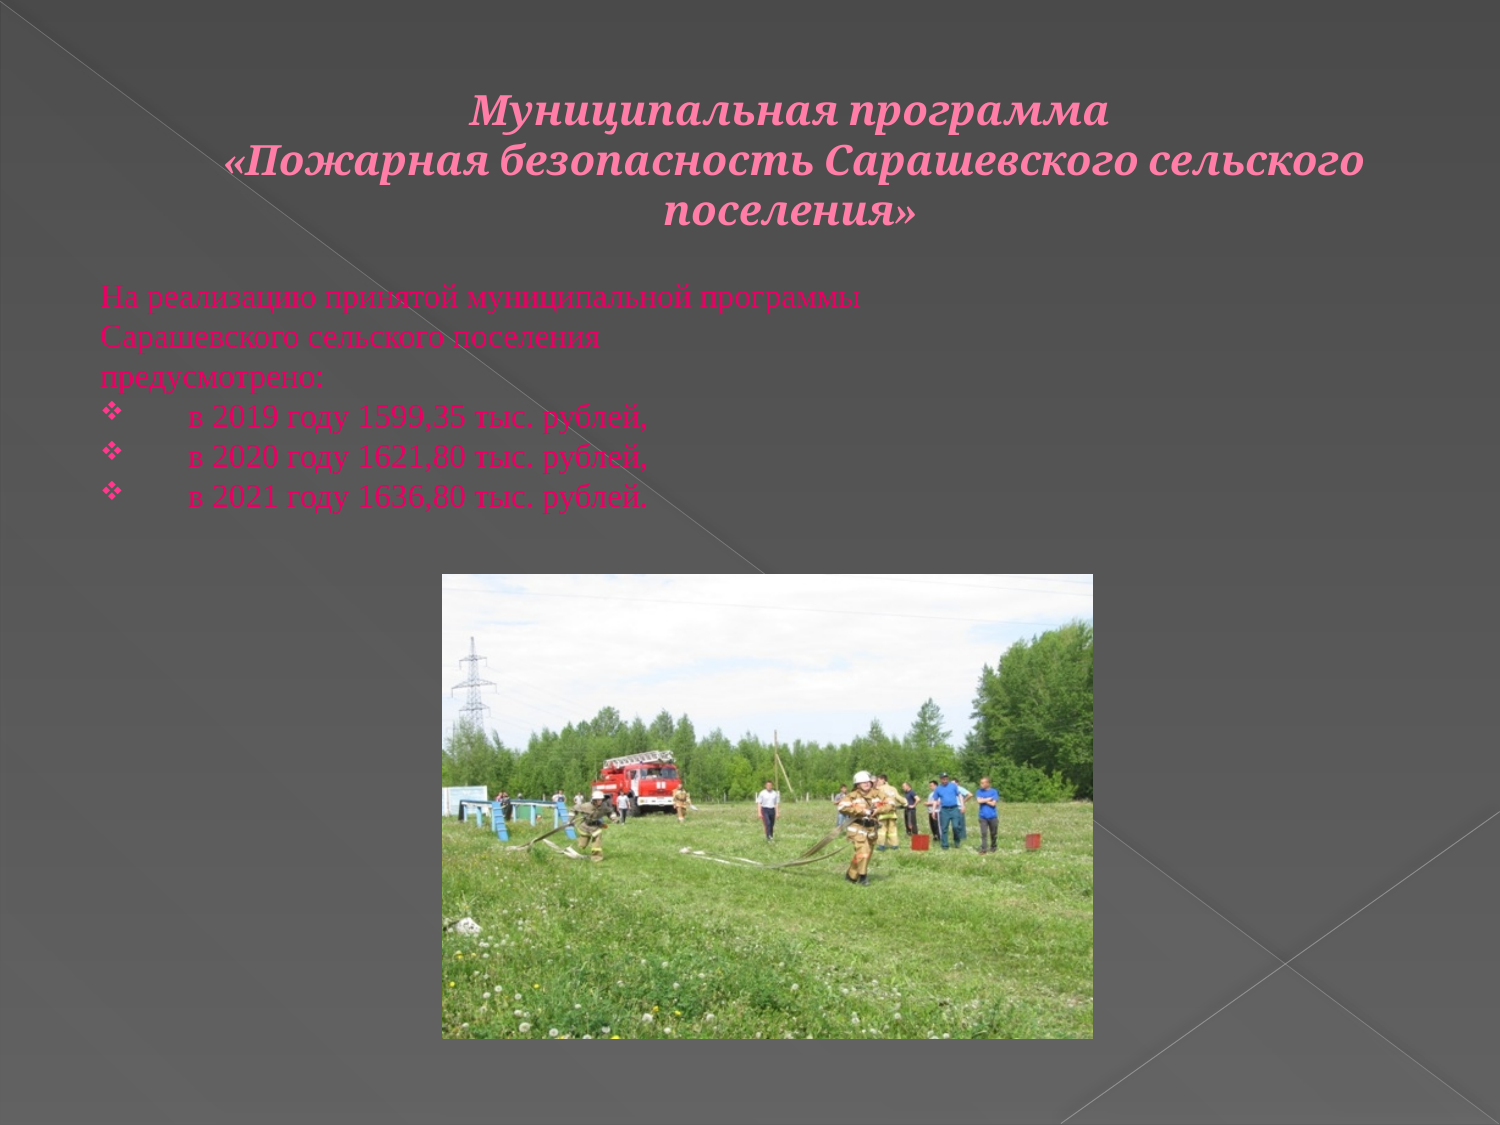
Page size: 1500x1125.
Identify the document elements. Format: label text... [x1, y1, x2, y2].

title Муниципальная программа «Пожарная безопасность Сарашевского сельского поселения» [75, 43, 1425, 267]
picture [442, 574, 1093, 1039]
list На реализацию принятой муниципальной программы Сарашевского сельского поселения предусмотрено: в 2019 году 1599,35 тыс. рублей, в 2020 году 1621,80 тыс. рублей, в 2021 году 1636,80 тыс. рублей. [75, 267, 1425, 917]
